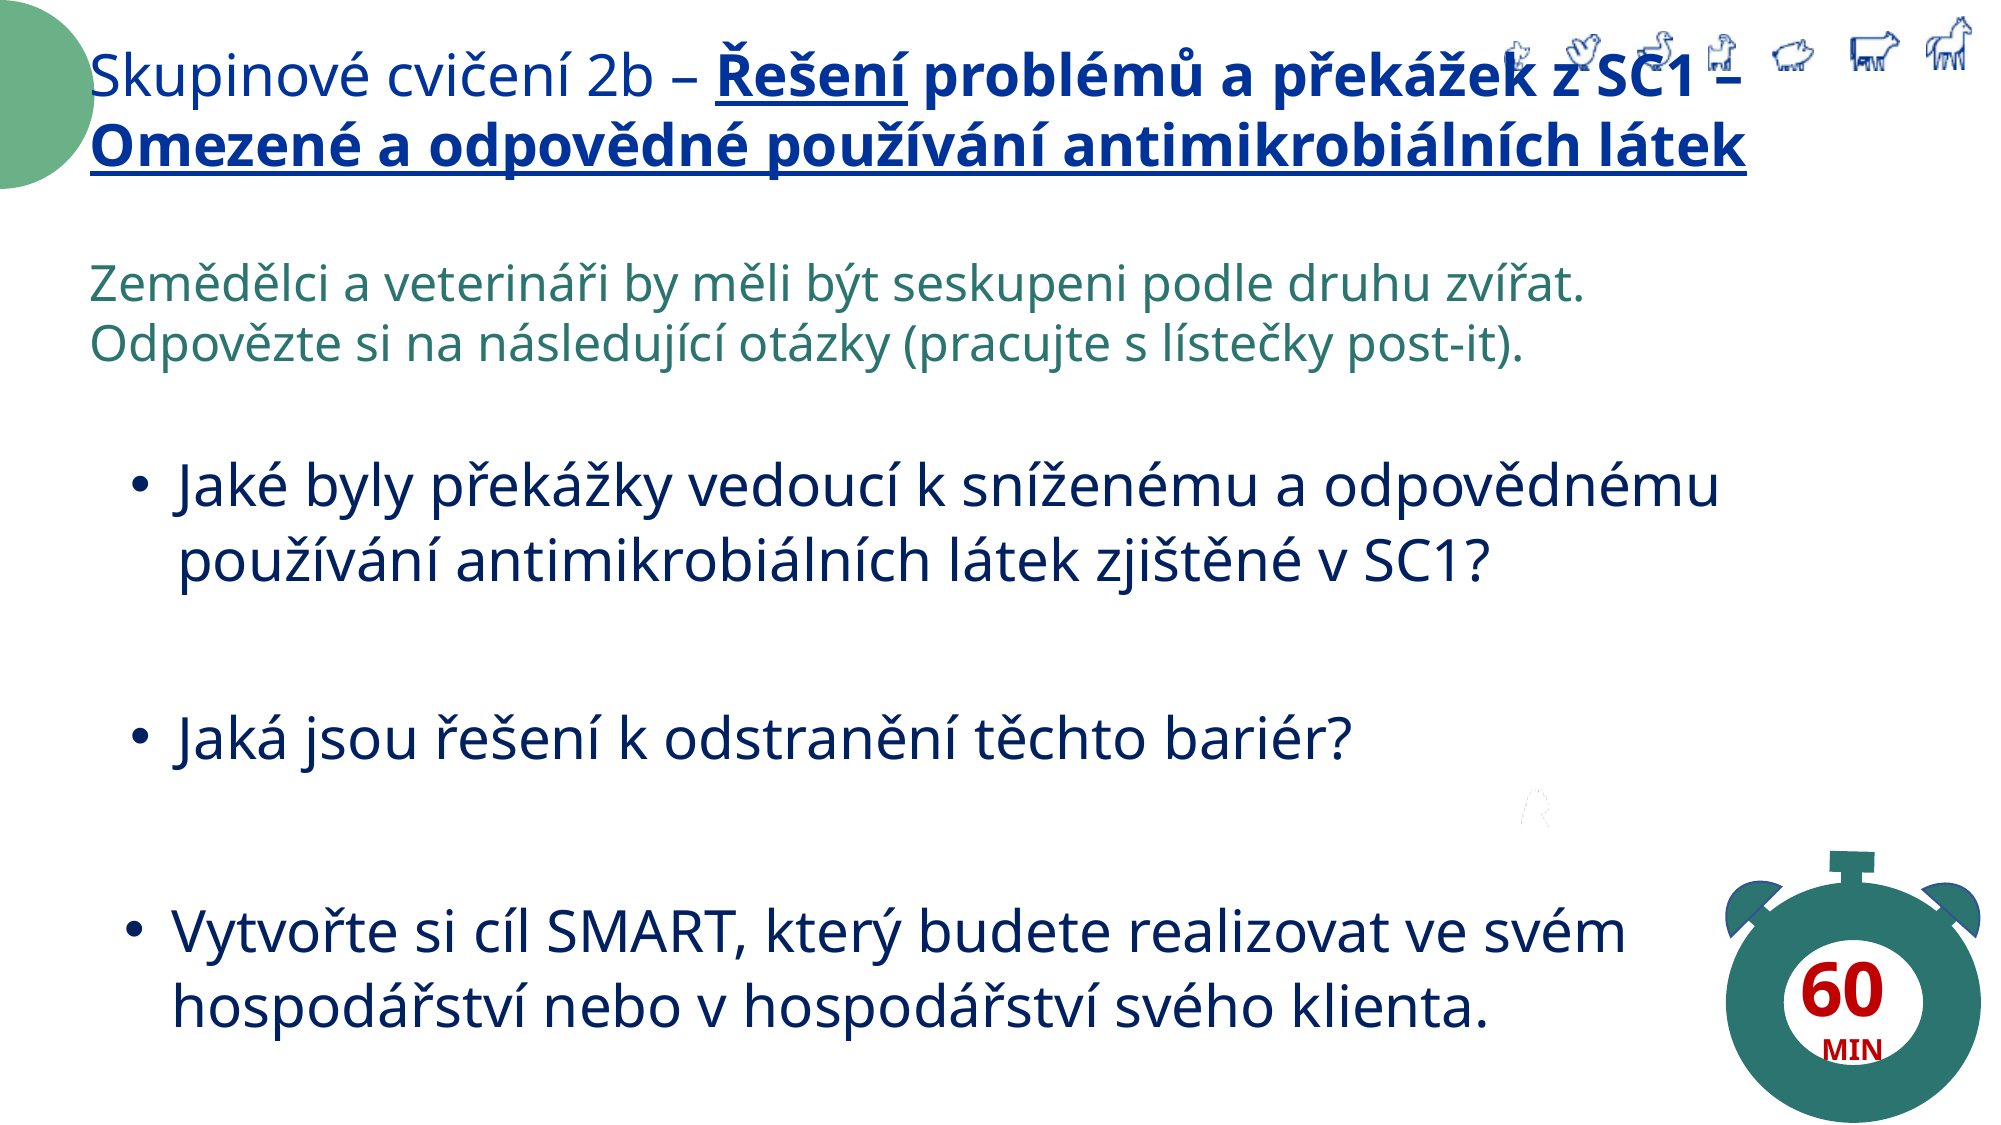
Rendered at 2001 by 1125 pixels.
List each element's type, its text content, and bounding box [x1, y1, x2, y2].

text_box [1731, 856, 1975, 1094]
text_box Jaké byly překážky vedoucí k sníženému a odpovědnému používání antimikrobiálních látek zjištěné v SC1? [40, 436, 1945, 595]
text_box Vytvořte si cíl SMART, který budete realizovat ve svém hospodářství nebo v hospodářství svého klienta. [34, 881, 1731, 1040]
text_box Jaká jsou řešení k odstranění těchto bariér? [40, 688, 1945, 847]
text_box Zemědělci a veterináři by měli být seskupeni podle druhu zvířat. Odpovězte si na následující otázky (pracujte s lístečky post-it). [75, 243, 1979, 402]
text_box Skupinové cvičení 2b – Řešení problémů a překážek z SC1 – Omezené a odpovědné používání antimikrobiálních látek [75, 30, 2000, 458]
picture [1926, 16, 1973, 30]
